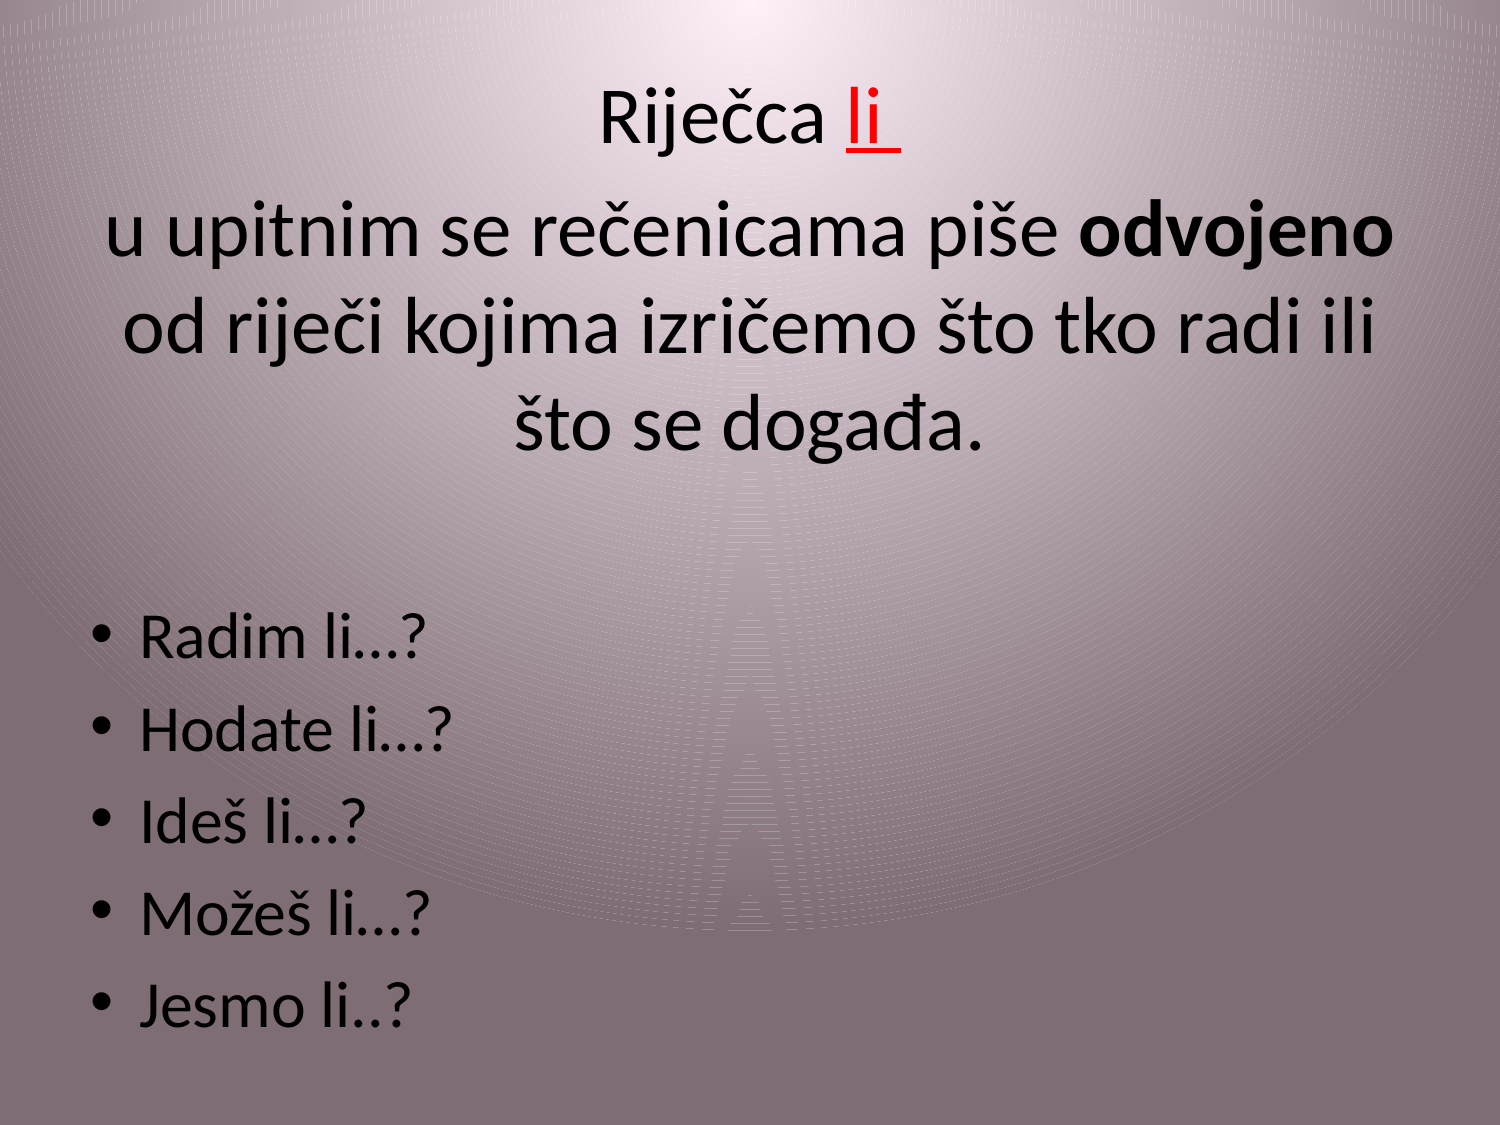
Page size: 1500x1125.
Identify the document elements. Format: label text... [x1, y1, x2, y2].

list Riječca li u upitnim se rečenicama piše odvojeno od riječi kojima izričemo što tko radi ili što se događa. Radim li…? Hodate li…? Ideš li…? Možeš li…? Jesmo li..? [75, 54, 1425, 1059]
